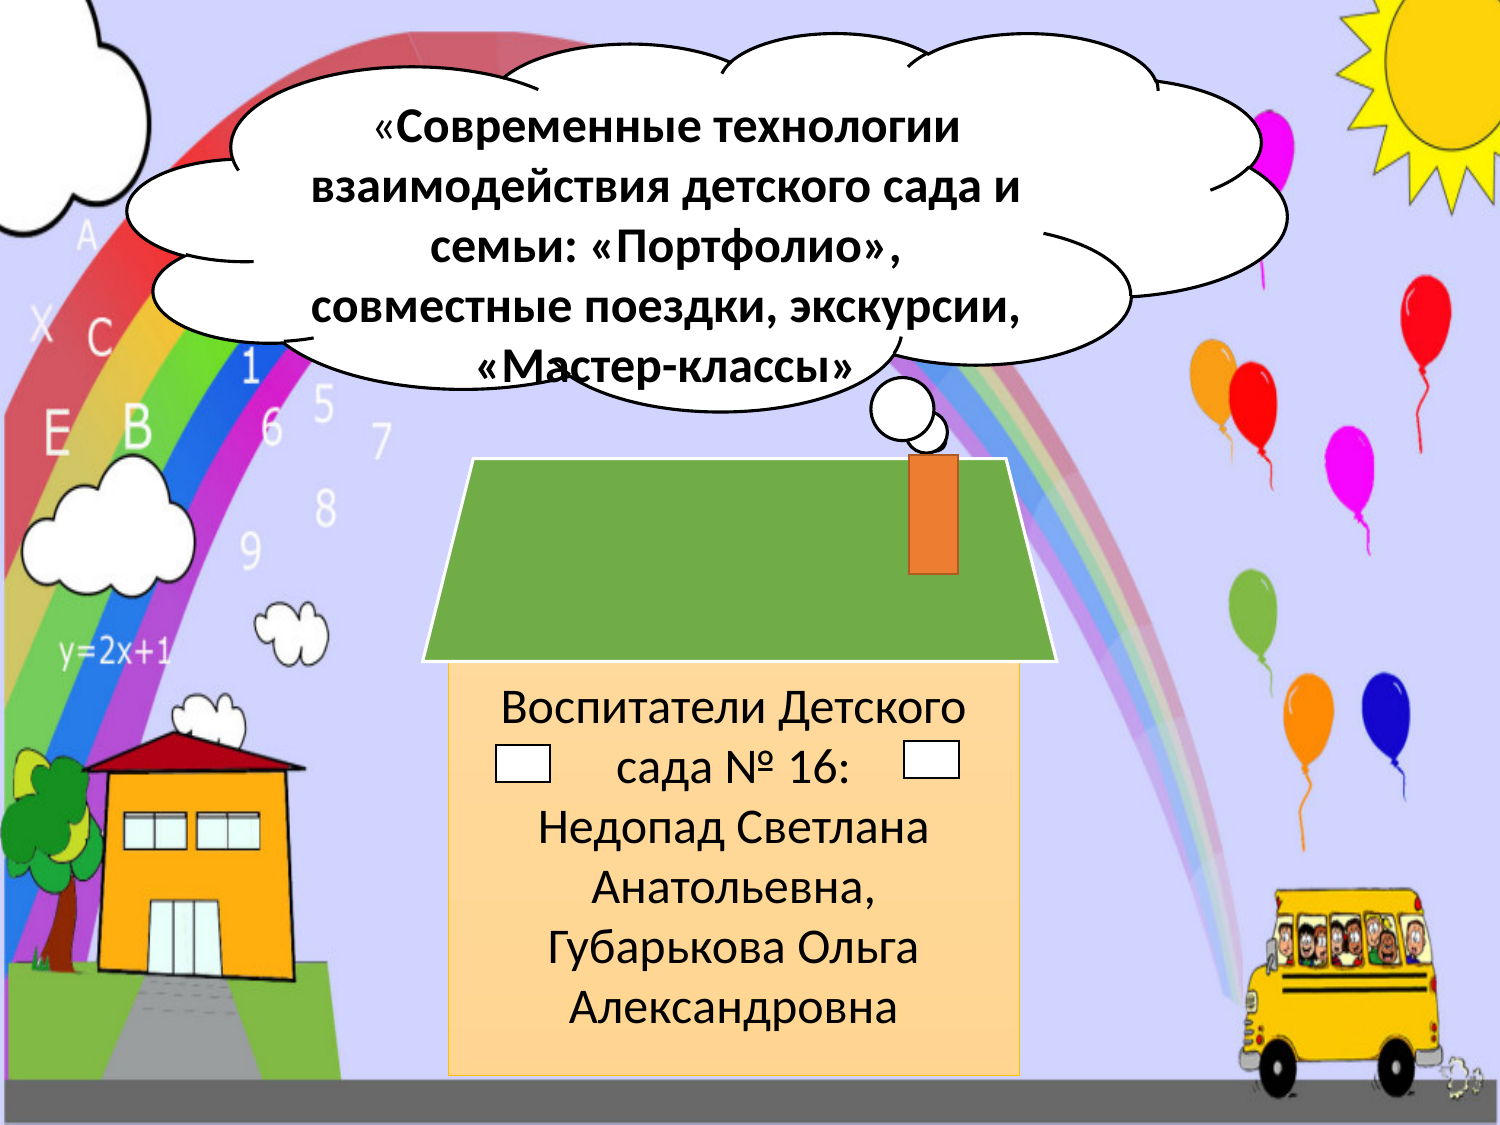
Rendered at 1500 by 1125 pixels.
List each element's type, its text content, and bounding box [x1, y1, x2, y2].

text_box «Современные технологии взаимодействия детского сада и семьи: «Портфолио», совместные поездки, экскурсии, «Мастер-классы» [125, 32, 1289, 414]
text_box «Современные технологии взаимодействия детского сада и семьи: «Портфолио», совместные поездки, экскурсии, «Мастер-классы» [869, 376, 949, 454]
picture [0, 0, 1500, 1125]
text_box Воспитатели Детского сада № 16: Недопад Светлана Анатольевна, Губарькова Ольга Александровна [448, 664, 1020, 1076]
text_box [908, 454, 959, 575]
text_box [495, 744, 551, 783]
text_box [903, 740, 960, 779]
text_box [420, 457, 1059, 664]
